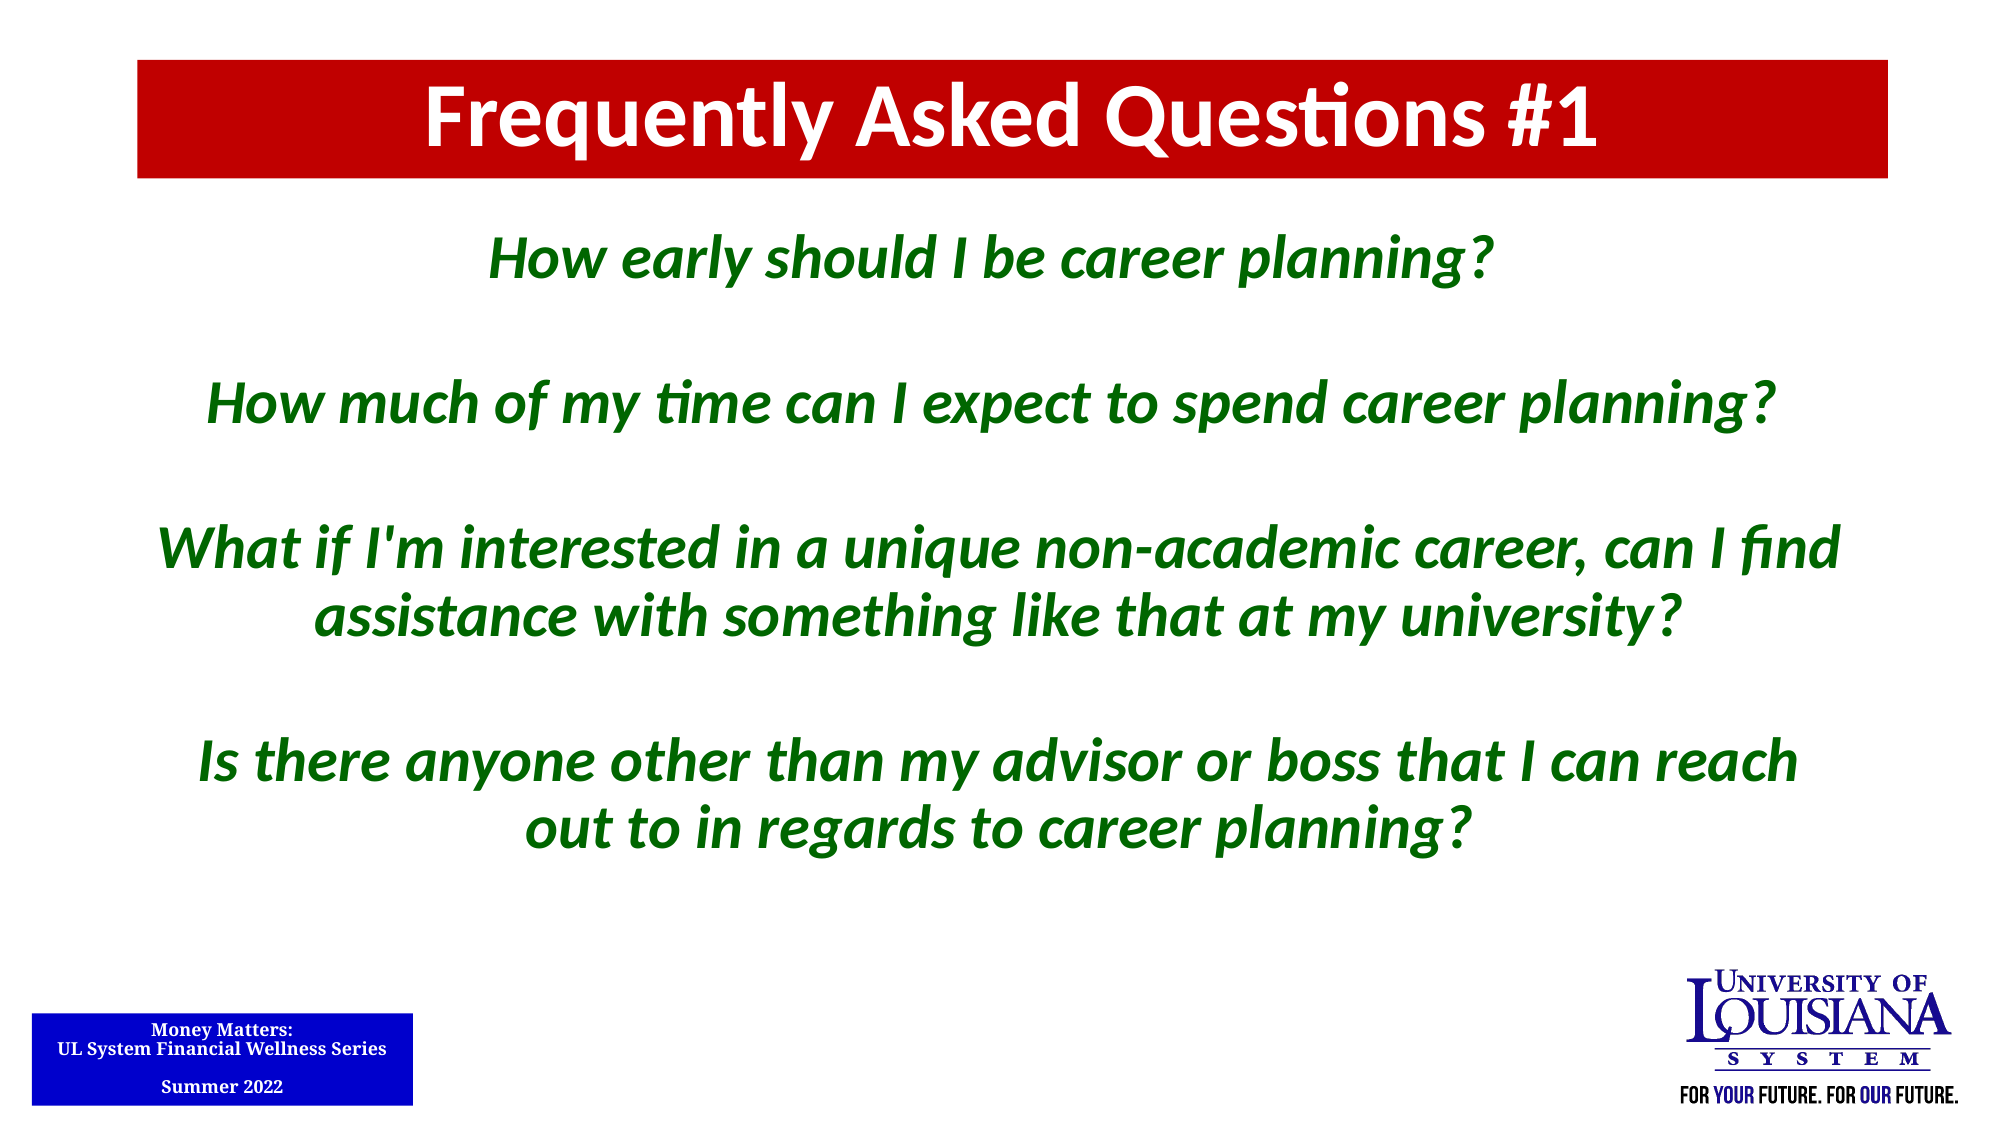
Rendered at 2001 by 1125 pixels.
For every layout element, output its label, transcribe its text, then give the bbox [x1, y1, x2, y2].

text_box Frequently Asked Questions #1 [137, 59, 1888, 179]
text_box How early should I be career planning? How much of my time can I expect to spend career planning? What if I'm interested in a unique non-academic career, can I find assistance with something like that at my university? Is there anyone other than my advisor or boss that I can reach out to in regards to career planning? [137, 217, 1863, 1014]
picture [1655, 956, 1983, 1120]
